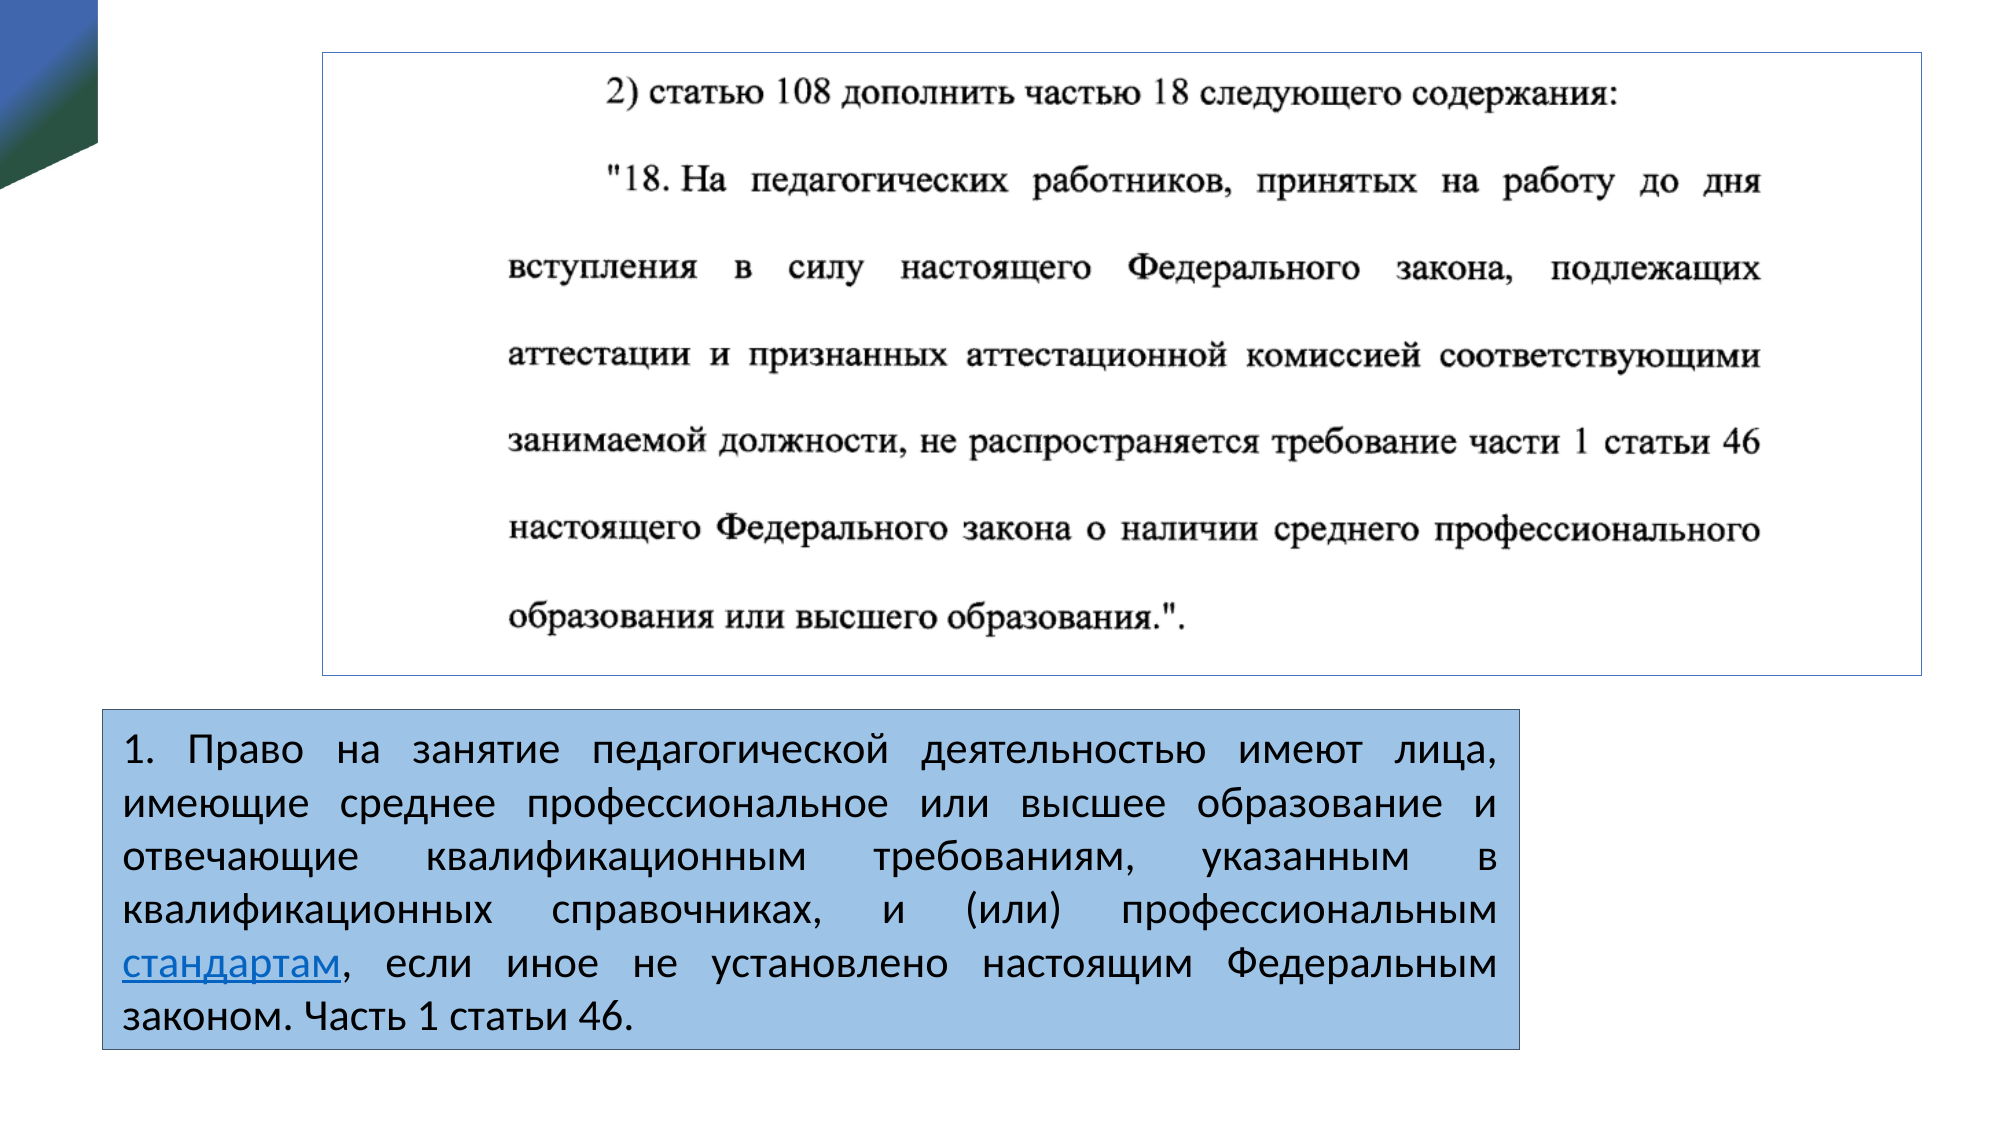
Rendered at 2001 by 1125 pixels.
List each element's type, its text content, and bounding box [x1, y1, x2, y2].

text_box 1. Право на занятие педагогической деятельностью имеют лица, имеющие среднее профессиональное или высшее образование и отвечающие квалификационным требованиям, указанным в квалификационных справочниках, и (или) профессиональным стандартам, если иное не установлено настоящим Федеральным законом. Часть 1 статьи 46. [102, 709, 1520, 1050]
picture [0, 0, 98, 191]
picture [322, 52, 1922, 676]
